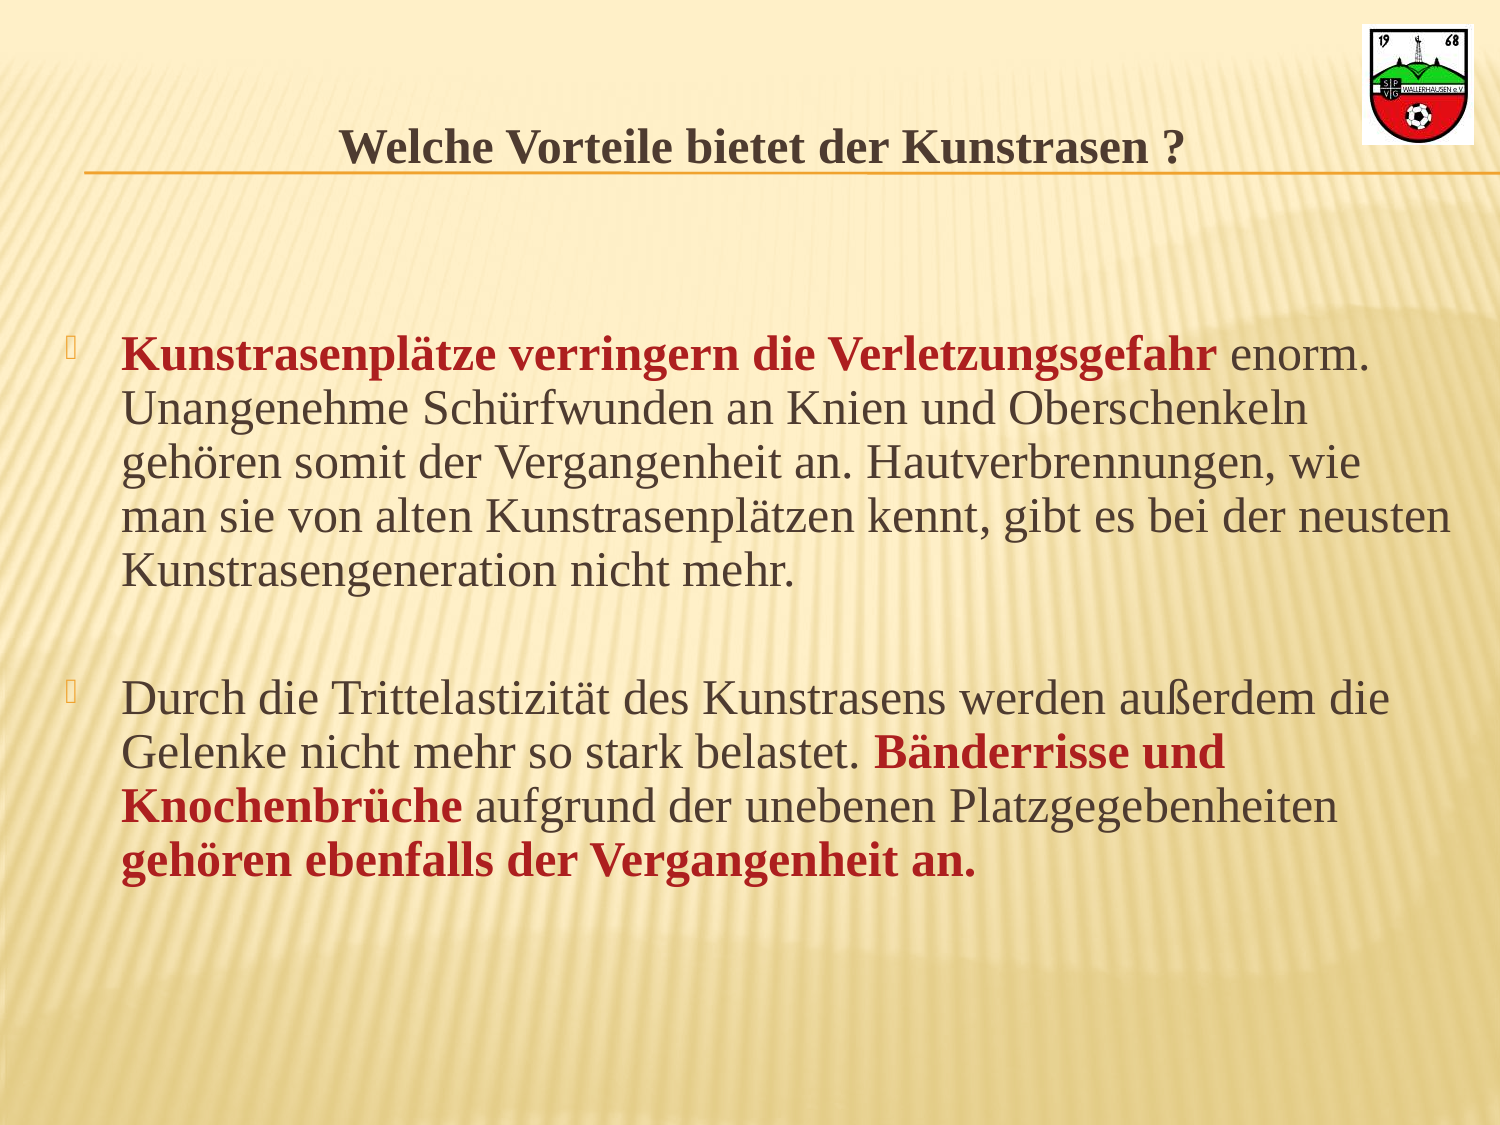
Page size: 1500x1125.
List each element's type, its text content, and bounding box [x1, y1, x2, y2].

picture [1362, 24, 1474, 145]
list Kunstrasenplätze verringern die Verletzungsgefahr enorm. Unangenehme Schürfwunden an Knien und Oberschenkeln gehören somit der Vergangenheit an. Hautverbrennungen, wie man sie von alten Kunstrasenplätzen kennt, gibt es bei der neusten Kunstrasengeneration nicht mehr. Durch die Trittelastizität des Kunstrasens werden außerdem die Gelenke nicht mehr so stark belastet. Bänderrisse und Knochenbrüche aufgrund der unebenen Platzgegebenheiten gehören ebenfalls der Vergangenheit an. [50, 249, 1475, 993]
title Welche Vorteile bietet der Kunstrasen ? [50, 75, 1475, 213]
